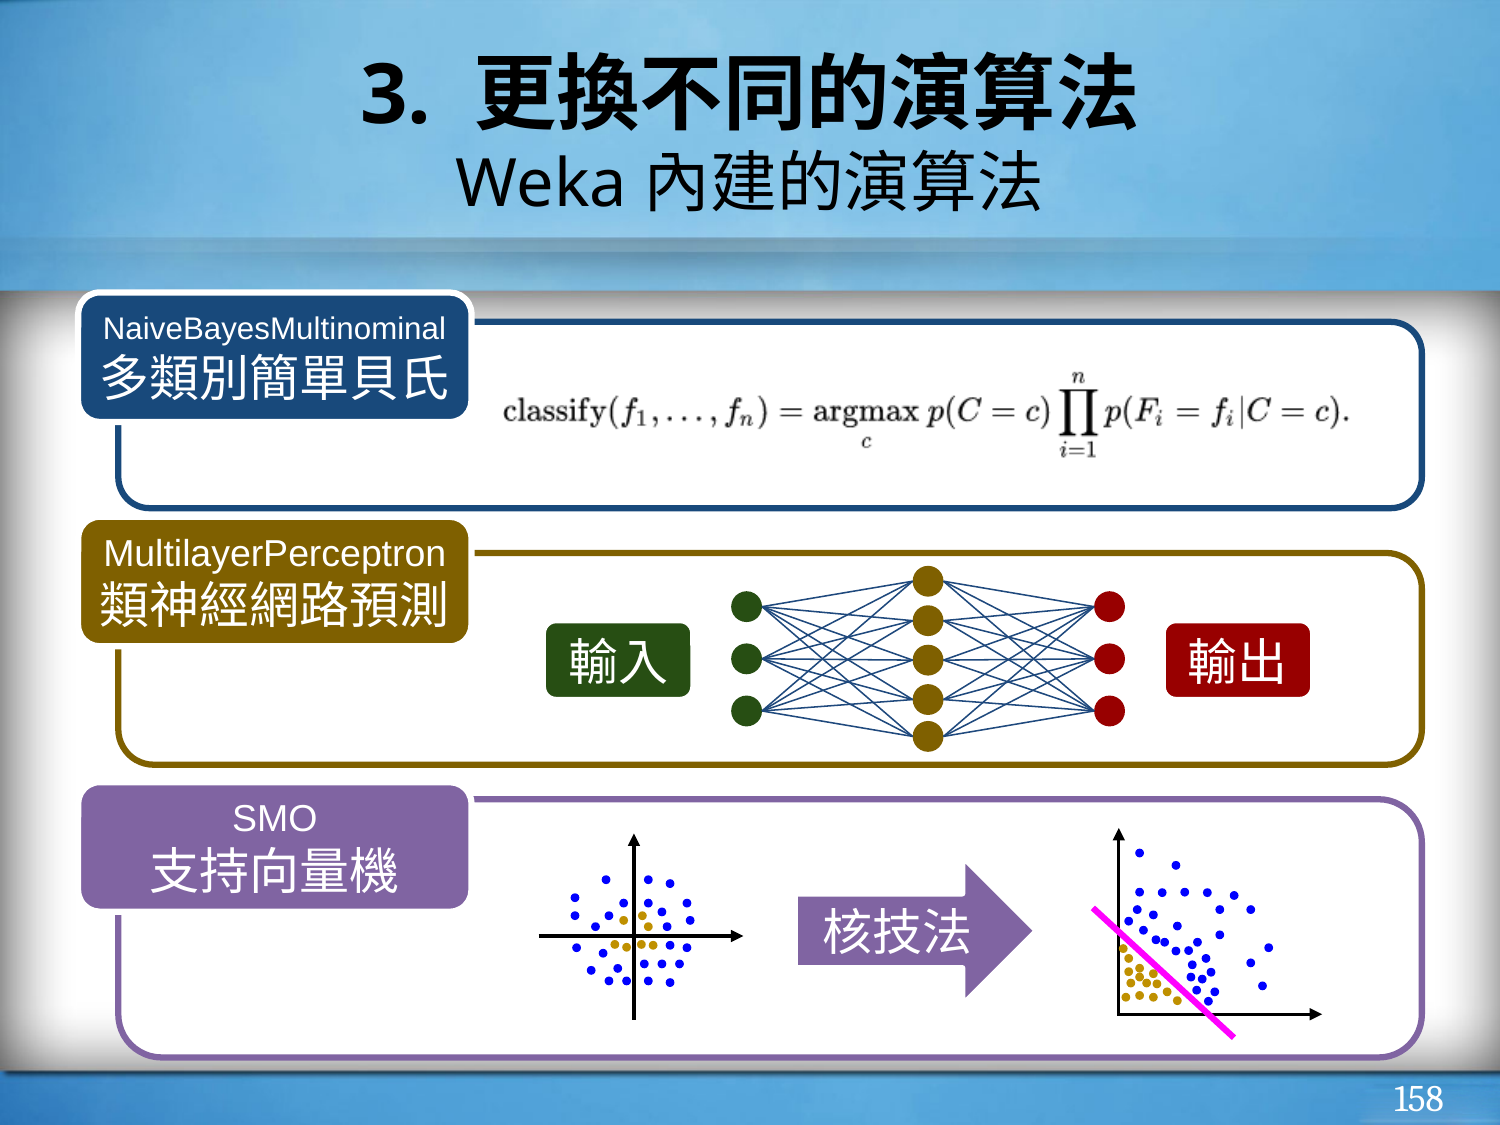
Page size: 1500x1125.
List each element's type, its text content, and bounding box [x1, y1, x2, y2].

slide_number ‹#› [1350, 1074, 1488, 1118]
picture [0, 0, 1500, 1125]
text_box [118, 321, 1422, 509]
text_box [77, 781, 1423, 1058]
title 3. 更換不同的演算法 Weka內建的演算法 [78, 27, 1422, 232]
text_box NaiveBayesMultinominal 多類別簡單貝氏 [78, 292, 472, 423]
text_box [77, 516, 1423, 765]
